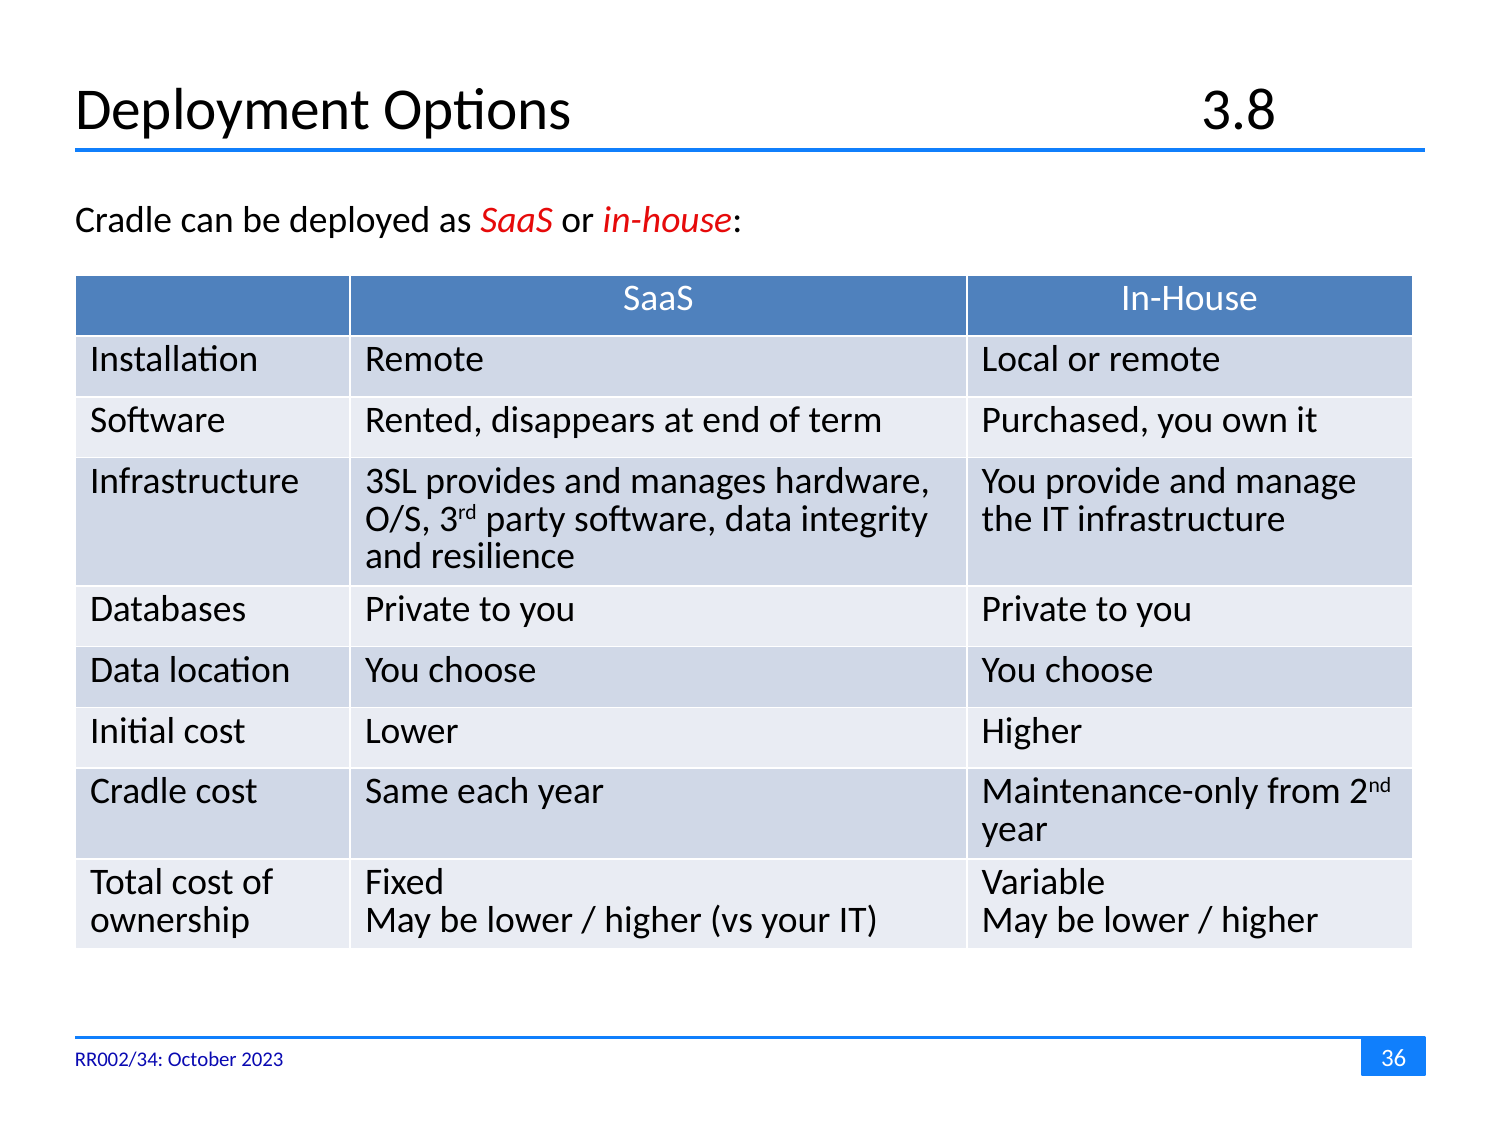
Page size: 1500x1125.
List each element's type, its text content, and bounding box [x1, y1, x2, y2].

table_cell Private to you [968, 587, 1412, 646]
table_cell Total cost of ownership [76, 860, 349, 948]
table_cell Cradle cost [76, 769, 349, 858]
table_cell Higher [968, 708, 1412, 767]
table_cell Databases [76, 587, 349, 646]
table_cell Variable May be lower / higher [968, 860, 1412, 948]
table_cell Rented, disappears at end of term [351, 398, 966, 457]
table_cell 3SL provides and manages hardware, O/S, 3rd party software, data integrity and resilience [351, 458, 966, 585]
table_cell Initial cost [76, 708, 349, 767]
table_header In-House [968, 276, 1412, 335]
table_cell Purchased, you own it [968, 398, 1412, 457]
table_cell Installation [76, 337, 349, 396]
table_cell Maintenance-only from 2nd year [968, 769, 1412, 858]
table_cell Private to you [351, 587, 966, 646]
list Cradle can be deployed as SaaS or in-house: [75, 187, 1425, 1005]
table_cell Fixed May be lower / higher (vs your IT) [351, 860, 966, 948]
table_cell You choose [968, 647, 1412, 707]
table_cell Infrastructure [76, 458, 349, 585]
table_header [76, 276, 349, 335]
table_cell Lower [351, 708, 966, 767]
table_cell Data location [76, 647, 349, 707]
table_cell You provide and manage the IT infrastructure [968, 458, 1412, 585]
table_header SaaS [351, 276, 966, 335]
table_cell You choose [351, 647, 966, 707]
table_cell Software [76, 398, 349, 457]
table_cell Local or remote [968, 337, 1412, 396]
title Deployment Options 3.8 [75, 62, 1425, 150]
table_cell Remote [351, 337, 966, 396]
table_cell Same each year [351, 769, 966, 858]
